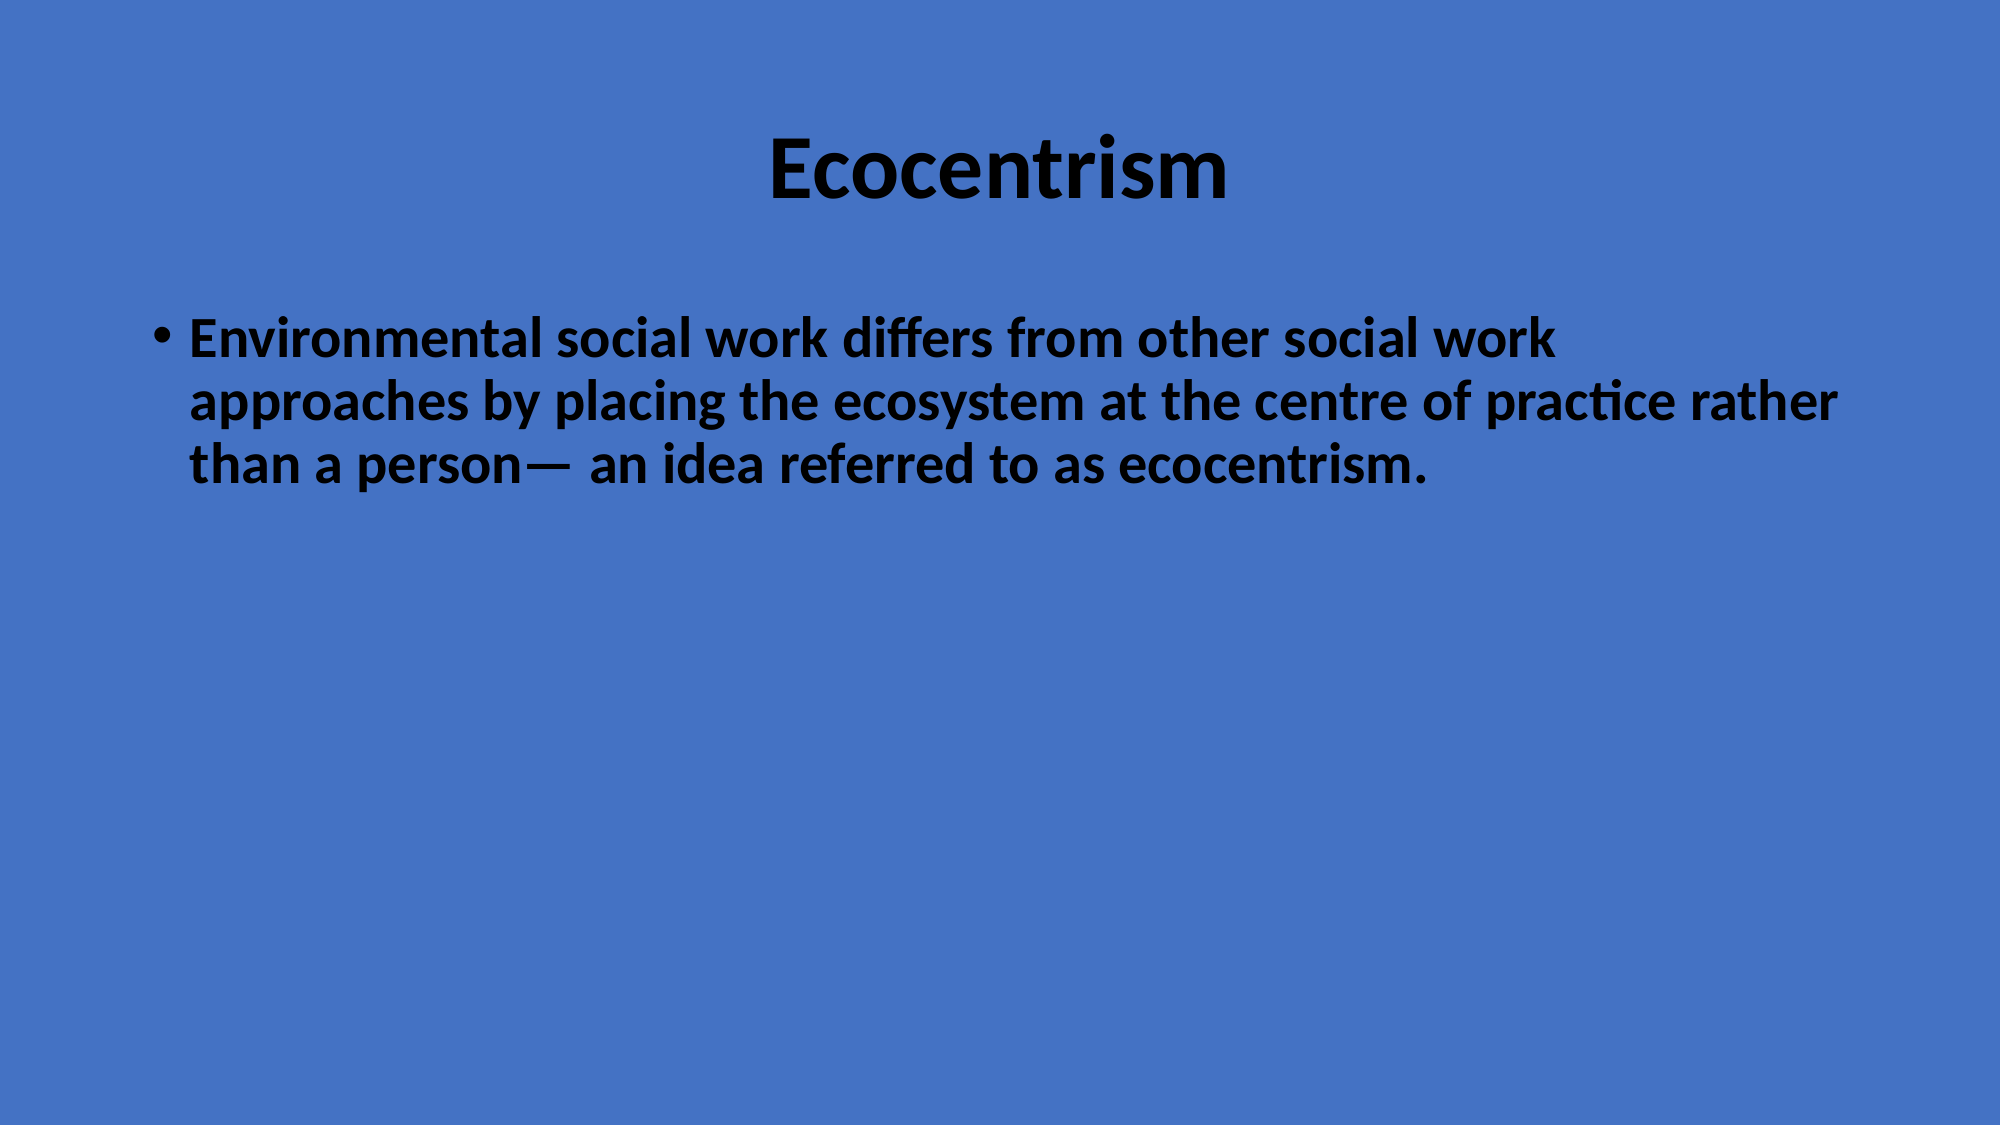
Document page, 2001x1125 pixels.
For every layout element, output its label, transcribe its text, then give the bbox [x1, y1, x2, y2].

list Environmental social work differs from other social work approaches by placing the ecosystem at the centre of practice rather than a person— an idea referred to as ecocentrism. [137, 299, 1863, 1014]
title Ecocentrism [137, 59, 1863, 278]
